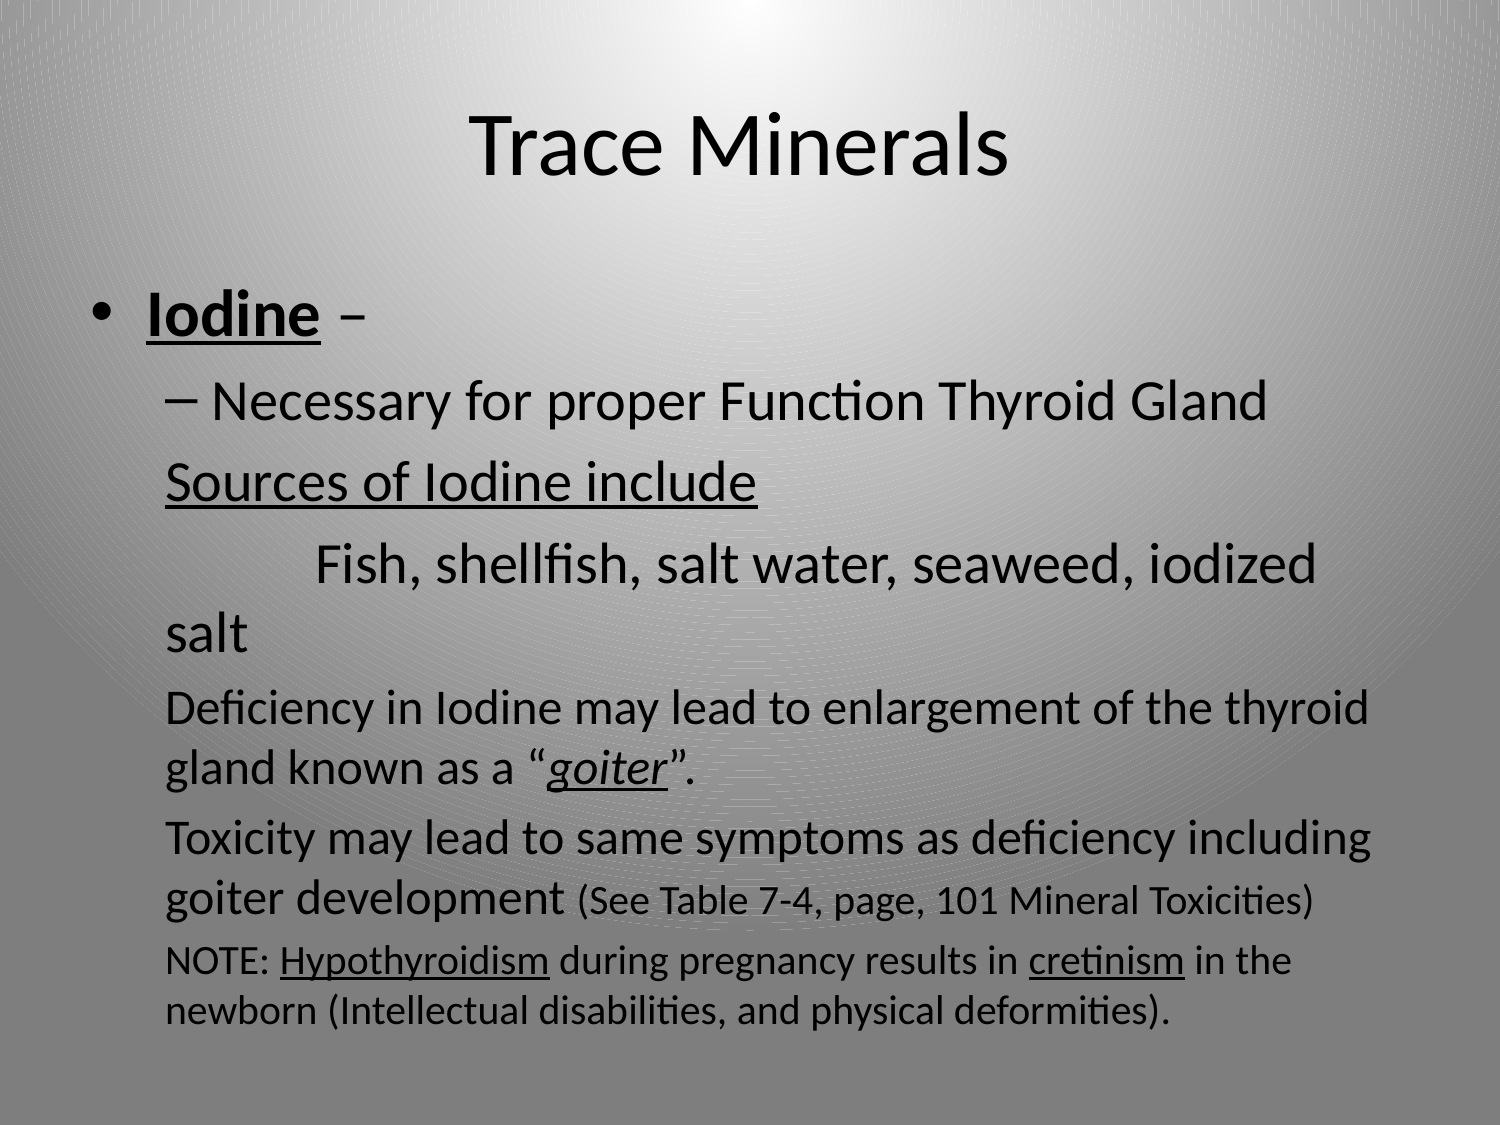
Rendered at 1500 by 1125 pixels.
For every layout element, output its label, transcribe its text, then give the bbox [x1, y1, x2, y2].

list Iodine – Necessary for proper Function Thyroid Gland Sources of Iodine include Fish, shellfish, salt water, seaweed, iodized salt Deficiency in Iodine may lead to enlargement of the thyroid gland known as a “goiter”. Toxicity may lead to same symptoms as deficiency including goiter development (See Table 7-4, page, 101 Mineral Toxicities) NOTE: Hypothyroidism during pregnancy results in cretinism in the newborn (Intellectual disabilities, and physical deformities). [75, 262, 1425, 1063]
title Trace Minerals [75, 45, 1425, 233]
